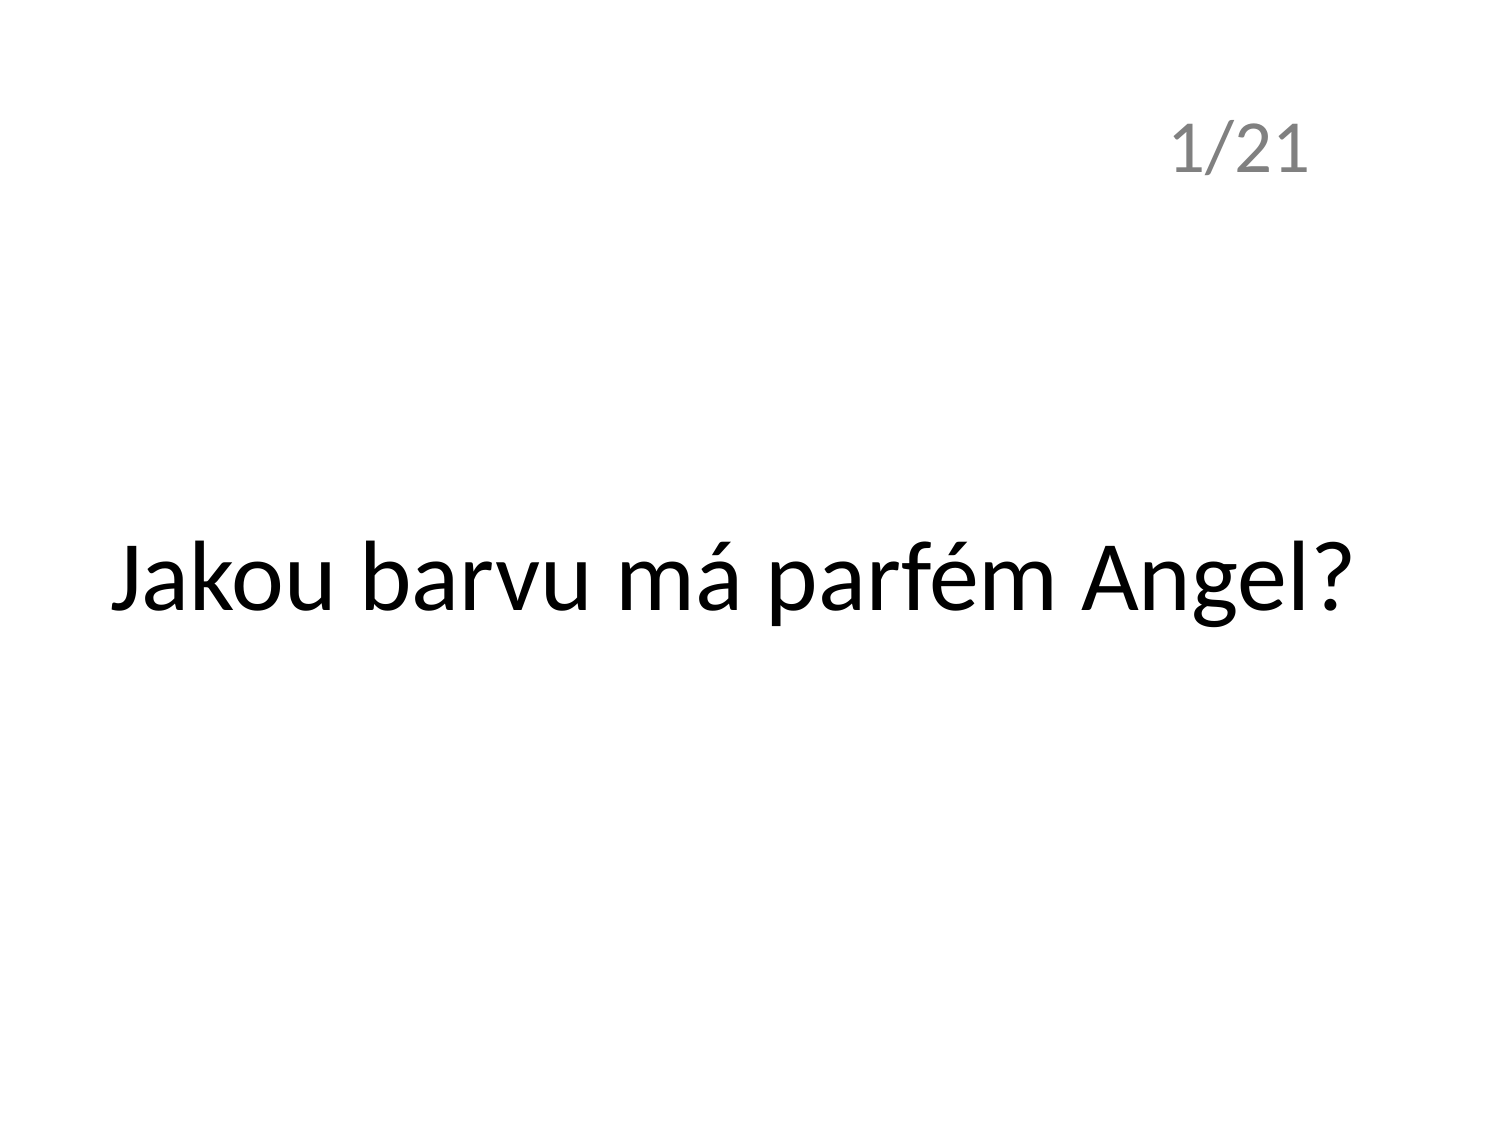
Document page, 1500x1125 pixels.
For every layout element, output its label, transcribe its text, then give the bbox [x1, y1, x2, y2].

text_box Jakou barvu má parfém Angel? [95, 503, 1373, 639]
text_box 1/21 [1152, 89, 1326, 195]
